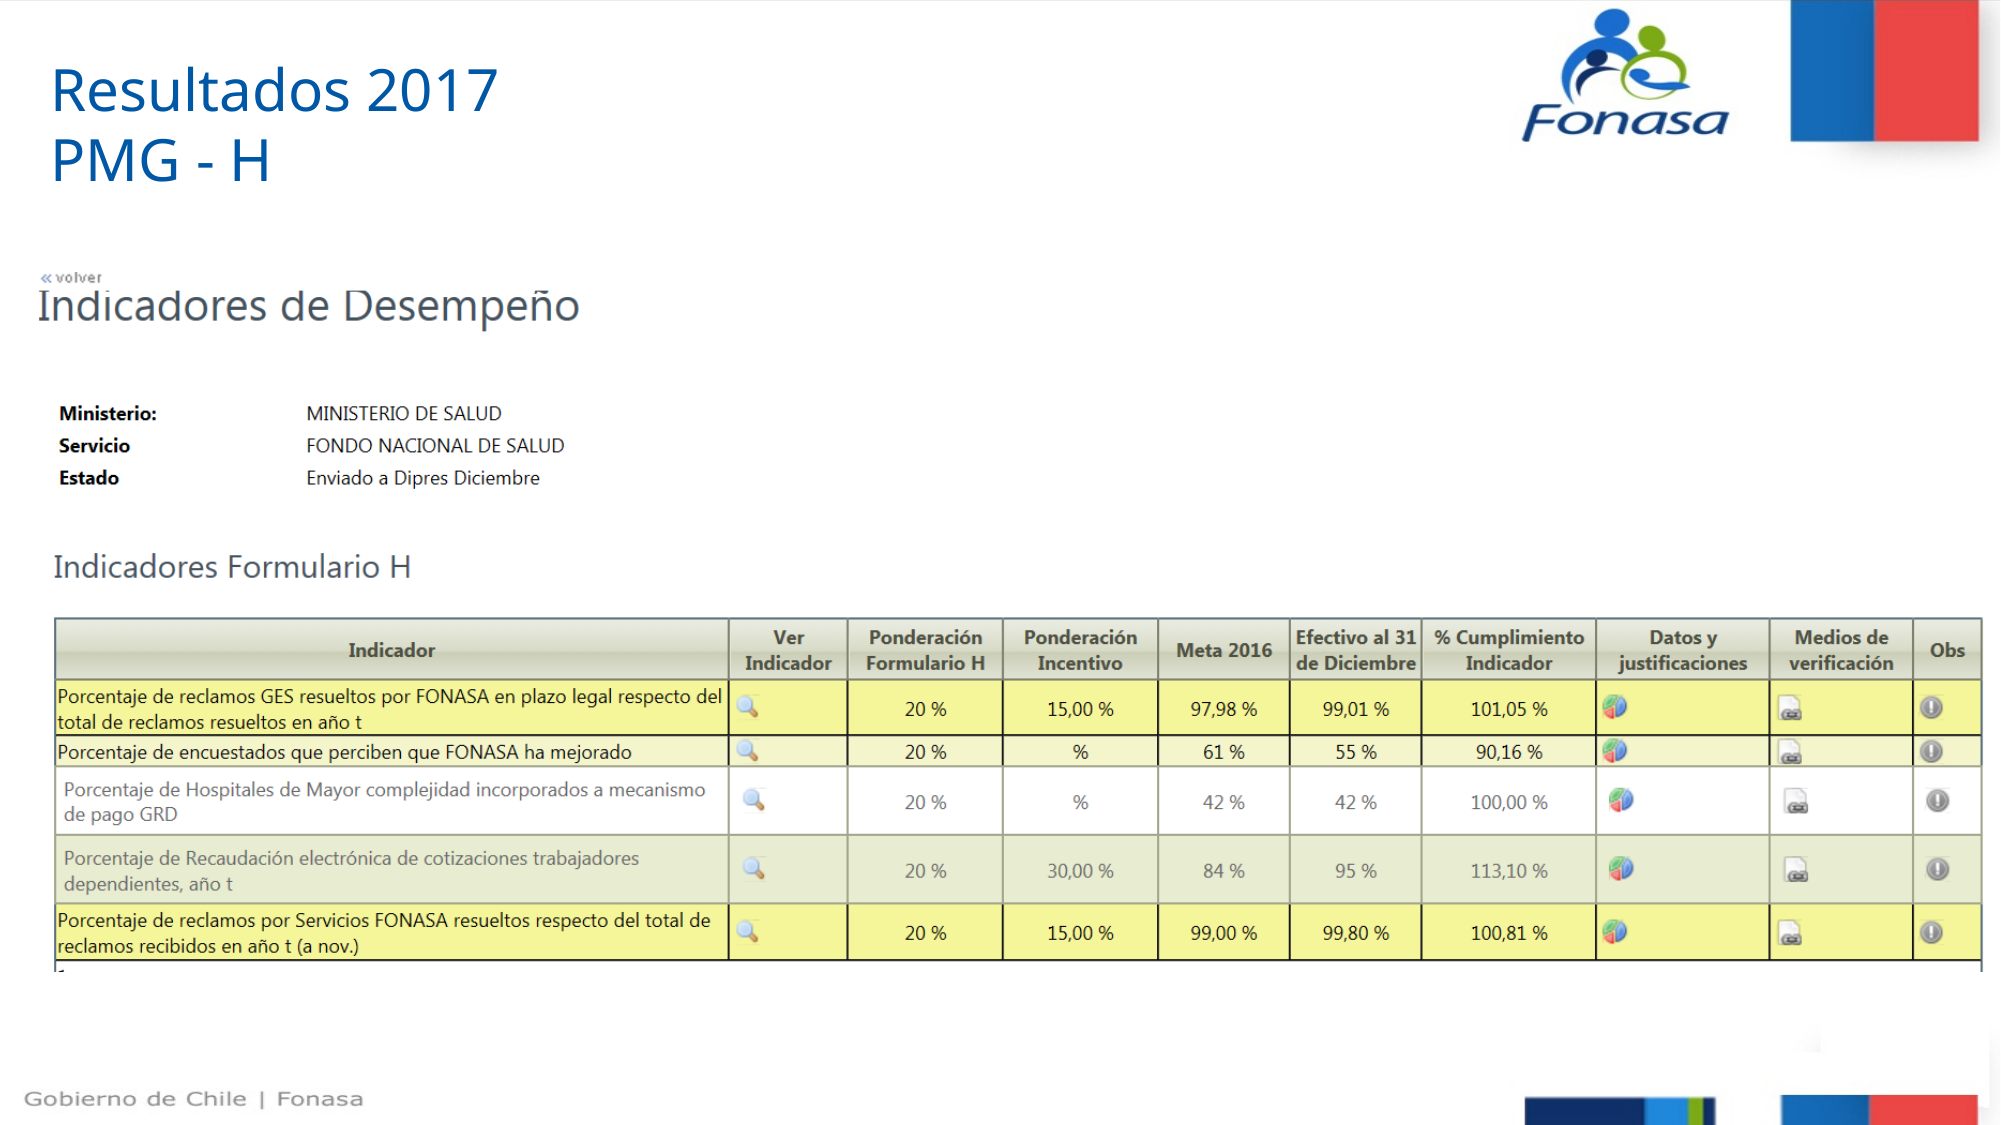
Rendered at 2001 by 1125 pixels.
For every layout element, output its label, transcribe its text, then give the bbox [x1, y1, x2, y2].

picture [0, 0, 2001, 1125]
title Resultados 2017 PMG - H [35, 45, 1836, 234]
